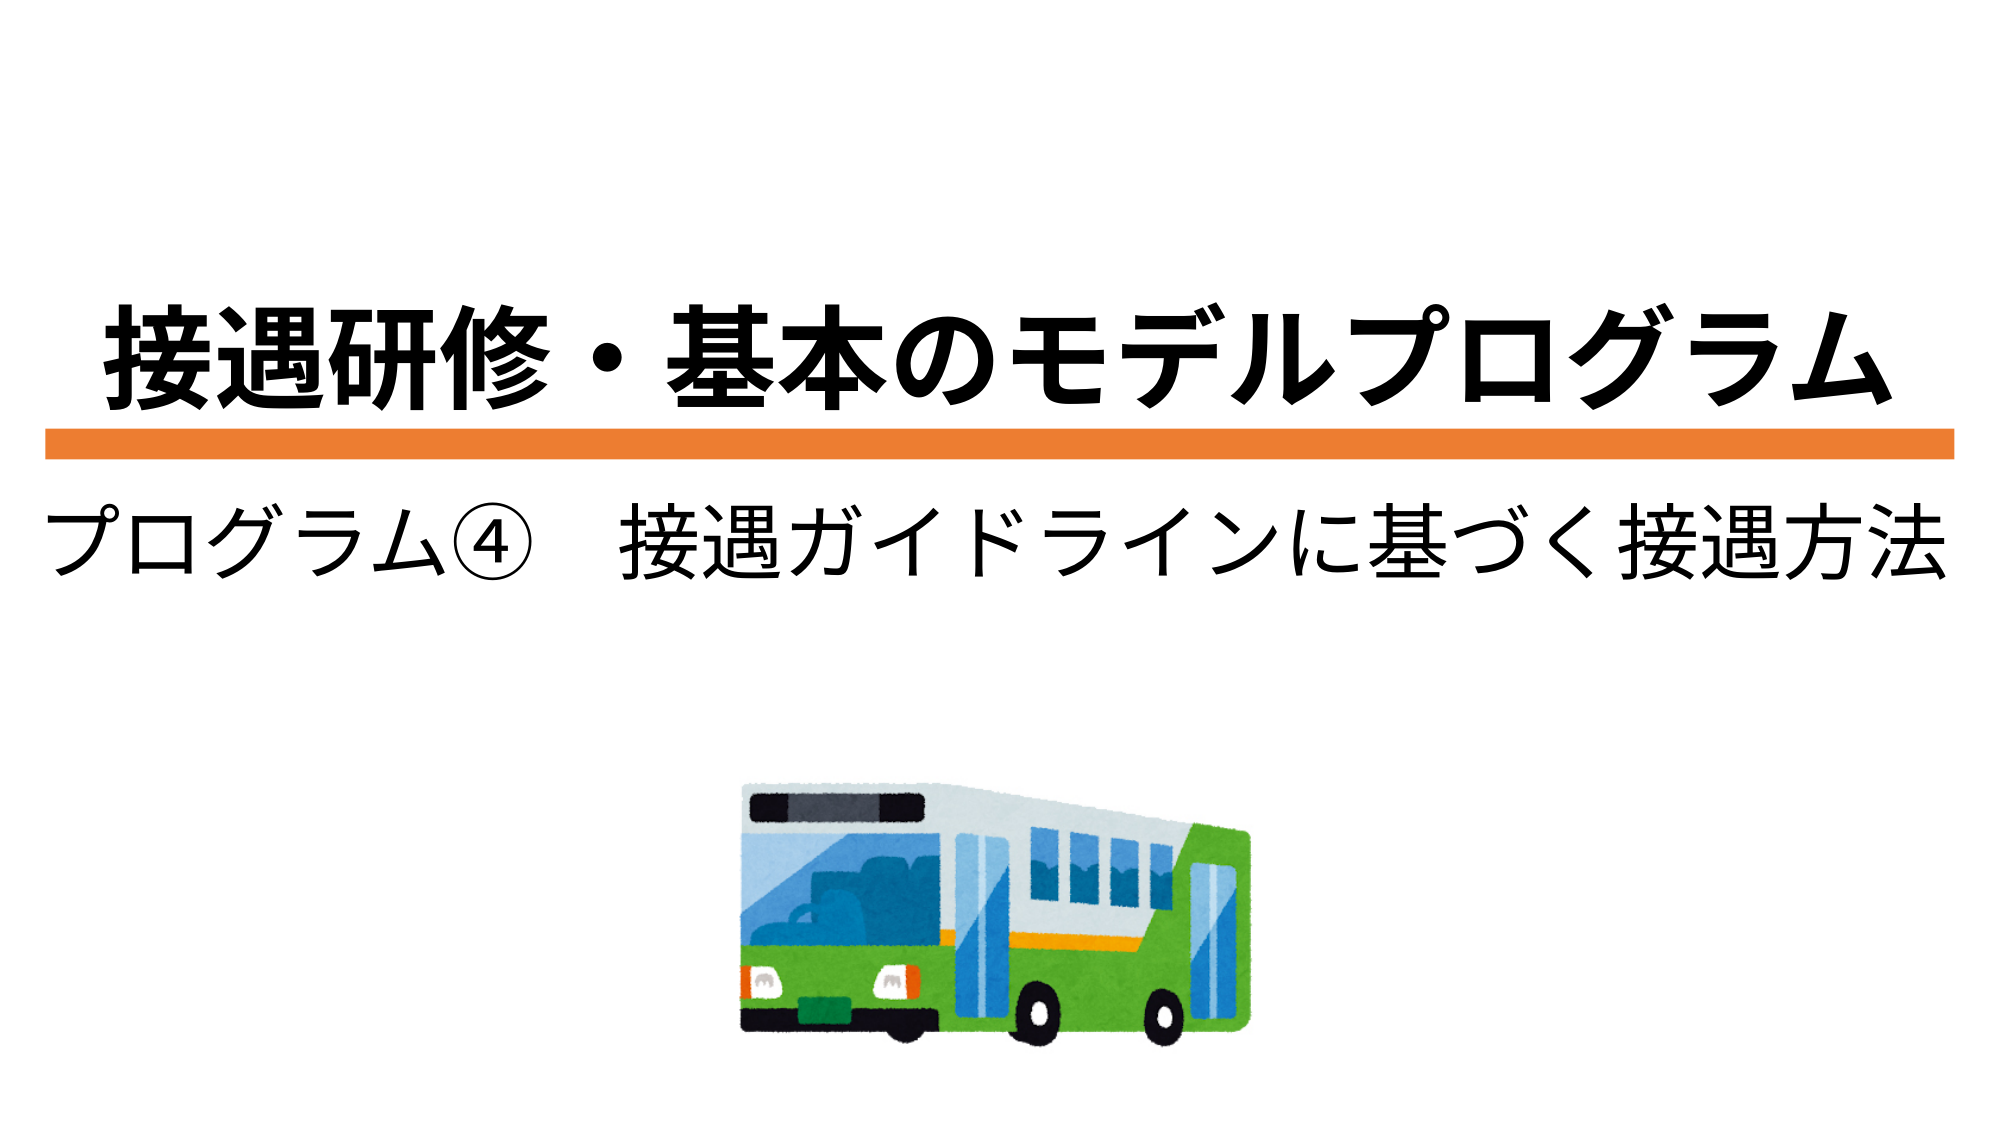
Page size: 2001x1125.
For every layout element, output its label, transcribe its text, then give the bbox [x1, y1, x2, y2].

text_box プログラム④ 接遇ガイドラインに基づく接遇方法 [22, 483, 1978, 598]
picture [730, 758, 1270, 1063]
text_box [44, 427, 1956, 460]
text_box 接遇研修・基本のモデルプログラム [45, 280, 1955, 427]
